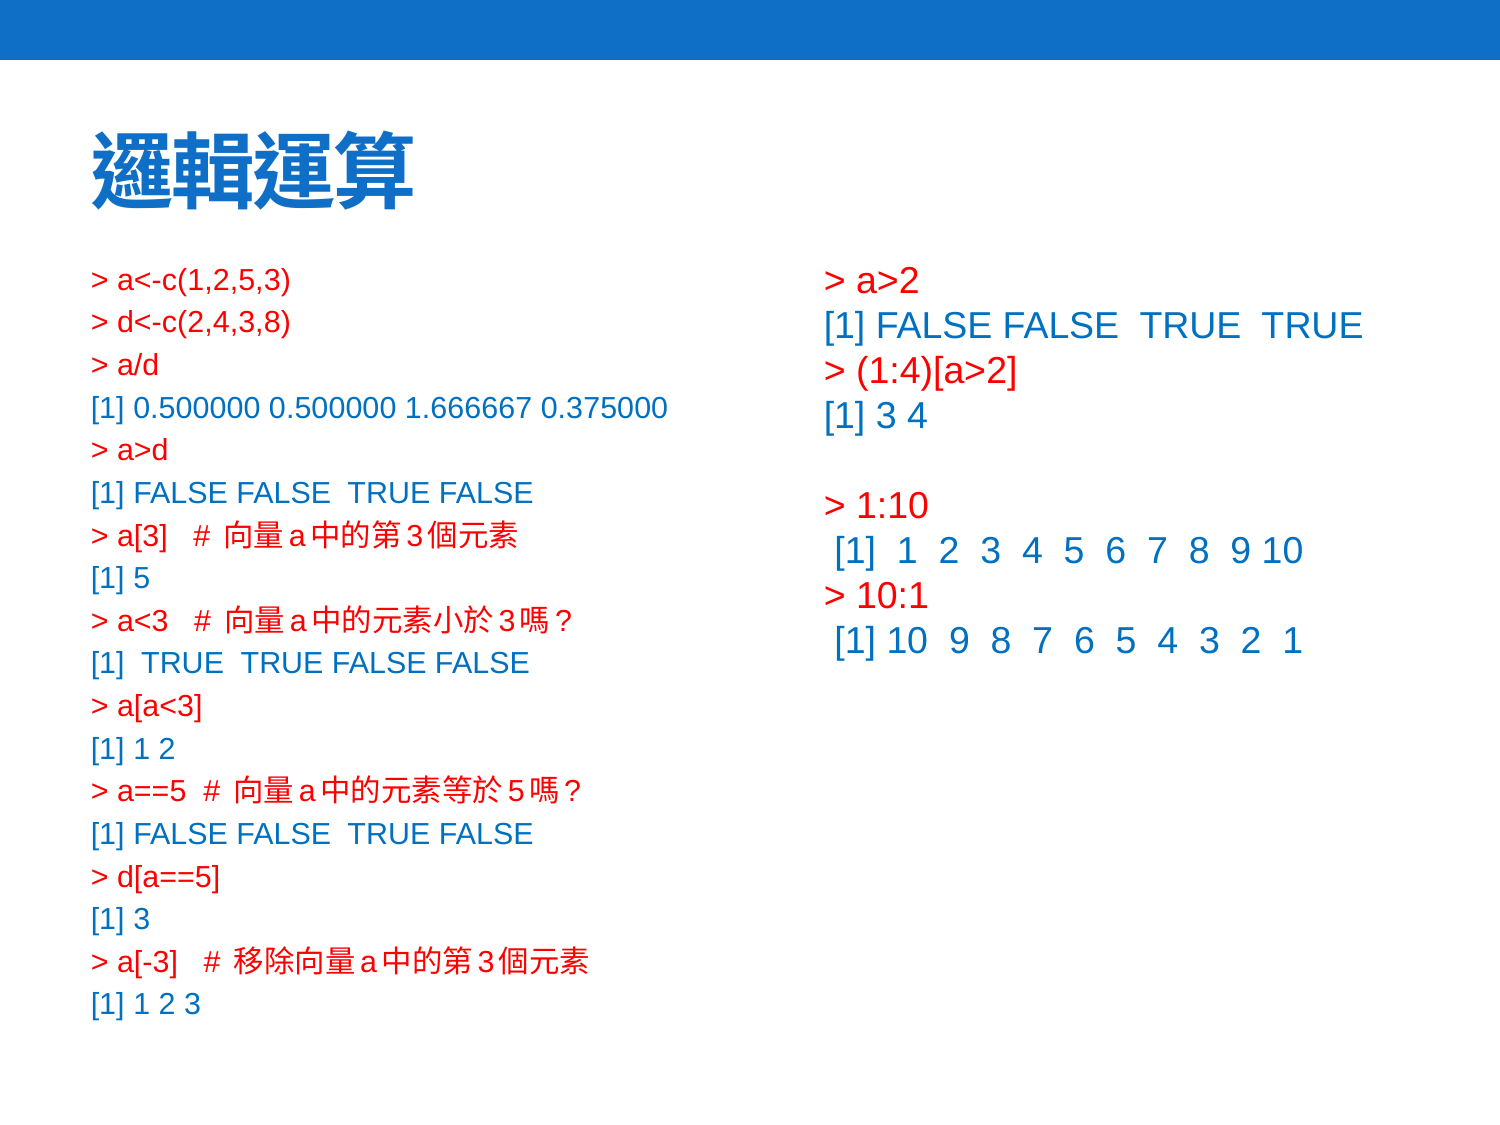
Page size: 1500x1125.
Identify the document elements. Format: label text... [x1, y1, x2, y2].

list > a<-c(1,2,5,3) > d<-c(2,4,3,8) > a/d [1] 0.500000 0.500000 1.666667 0.375000 > a>d [1] FALSE FALSE TRUE FALSE > a[3] # 向量a中的第3個元素 [1] 5 > a<3 # 向量a中的元素小於3嗎? [1] TRUE TRUE FALSE FALSE > a[a<3] [1] 1 2 > a==5 # 向量a中的元素等於5嗎? [1] FALSE FALSE TRUE FALSE > d[a==5] [1] 3 > a[-3] # 移除向量a中的第3個元素 [1] 1 2 3 [75, 252, 1426, 1035]
text_box > a>2 [1] FALSE FALSE TRUE TRUE > (1:4)[a>2] [1] 3 4 > 1:10 [1] 1 2 3 4 5 6 7 8 9 10 > 10:1 [1] 10 9 8 7 6 5 4 3 2 1 [808, 248, 1500, 669]
title 邏輯運算 [75, 87, 1425, 250]
